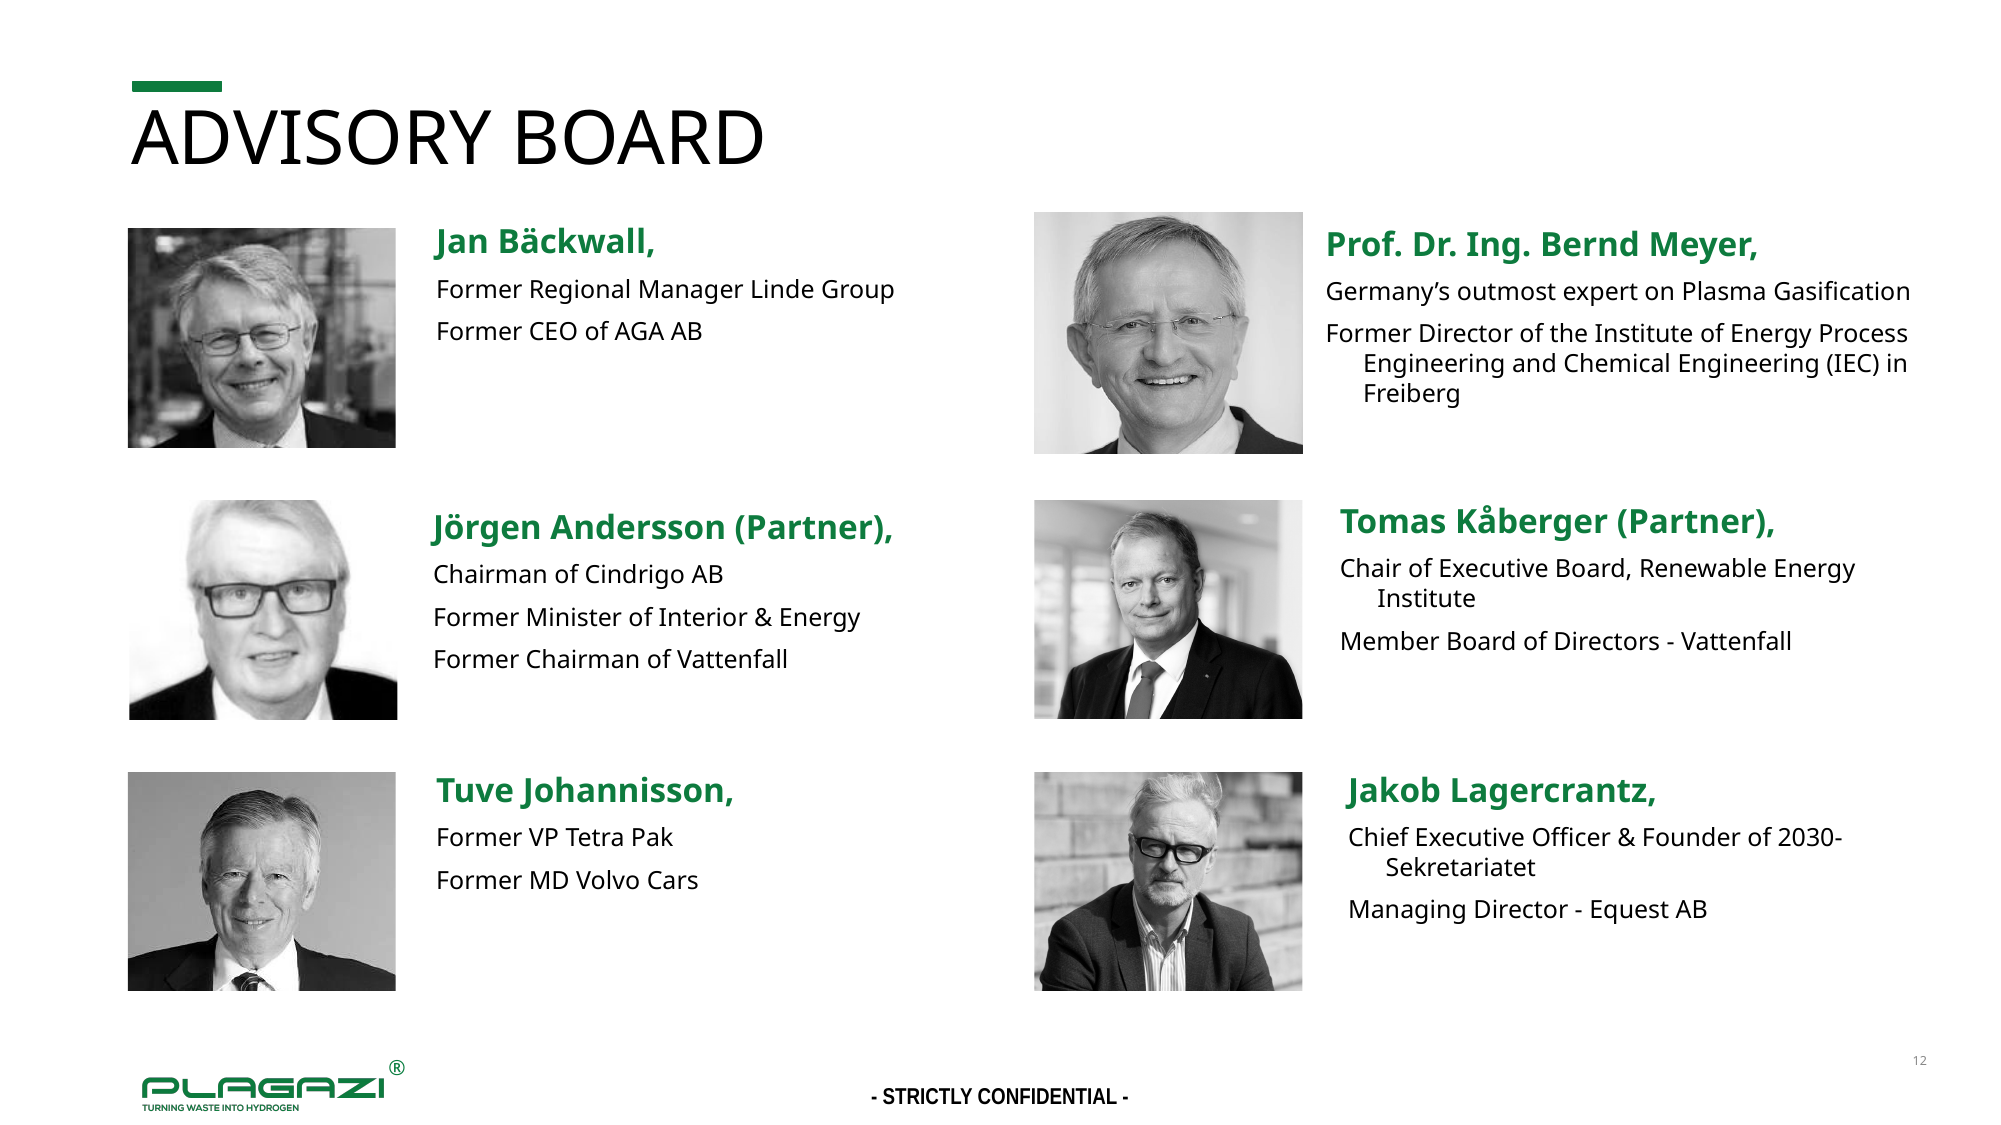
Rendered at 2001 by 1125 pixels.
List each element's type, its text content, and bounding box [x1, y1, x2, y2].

picture [109, 1027, 417, 1125]
text_box Jörgen Andersson (Partner), Chairman of Cindrigo AB Former Minister of Interior & Energy Former Chairman of Vattenfall [395, 498, 955, 737]
text_box Prof. Dr. Ing. Bernd Meyer, Germany’s outmost expert on Plasma Gasification Former Director of the Institute of Energy Process Engineering and Chemical Engineering (IEC) in Freiberg [1305, 215, 1982, 441]
picture [129, 499, 398, 720]
picture [1034, 771, 1303, 991]
slide_number 12 [1842, 1041, 1943, 1083]
text_box Tuve Johannisson, Former VP Tetra Pak Former MD Volvo Cars [398, 761, 919, 939]
picture [127, 228, 396, 448]
text_box ® [373, 1046, 424, 1087]
picture [1034, 212, 1303, 454]
text_box Tomas Kåberger (Partner), Chair of Executive Board, Renewable Energy Institute Member Board of Directors - Vattenfall [1302, 493, 1944, 707]
picture [127, 771, 396, 991]
text_box Jakob Lagercrantz, Chief Executive Officer & Founder of 2030-Sekretariatet Managing Director - Equest AB [1310, 761, 1959, 976]
text_box Jan Bäckwall, Former Regional Manager Linde Group Former CEO of AGA AB [398, 213, 958, 387]
picture [1034, 499, 1303, 719]
text_box ADVISORY BOARD [116, 82, 866, 188]
